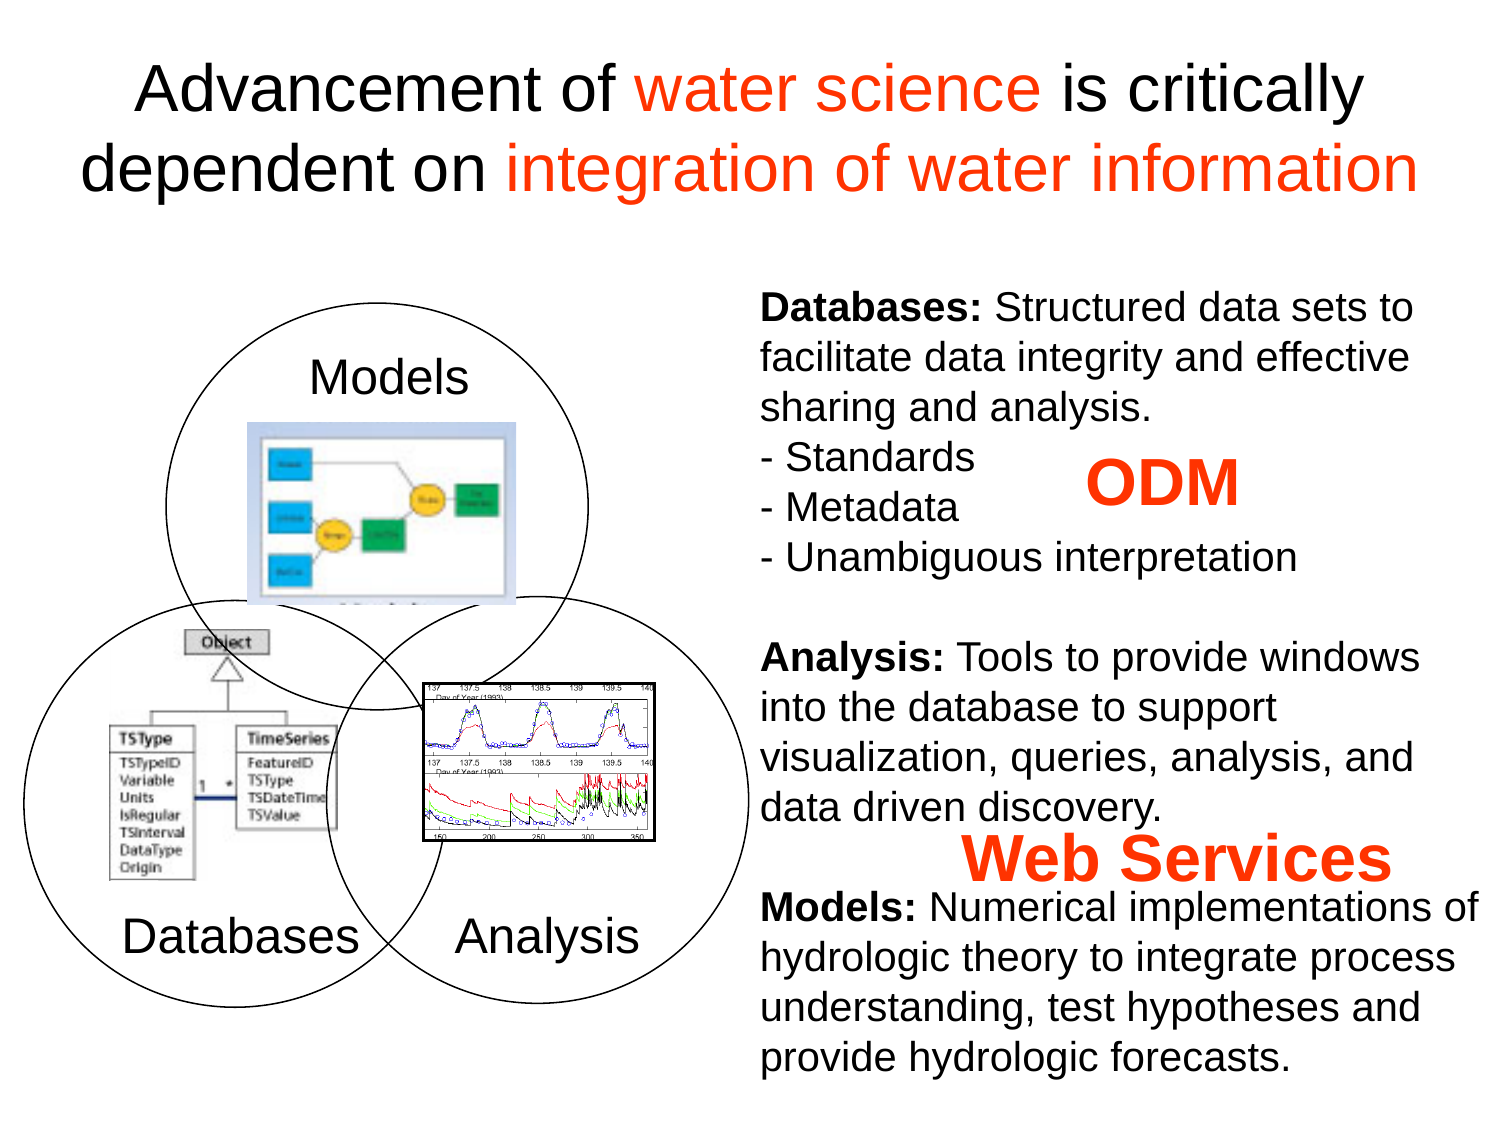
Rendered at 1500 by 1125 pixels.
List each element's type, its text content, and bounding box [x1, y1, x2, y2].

text_box Analysis [373, 896, 722, 971]
text_box [23, 640, 109, 956]
text_box [127, 600, 443, 896]
text_box Databases [94, 895, 387, 971]
text_box [424, 598, 749, 899]
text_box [109, 629, 338, 896]
text_box Models [214, 337, 564, 413]
picture [247, 422, 517, 605]
text_box [423, 971, 652, 1004]
title Advancement of water science is critically dependent on integration of water information [0, 14, 1500, 235]
text_box Web Services [946, 807, 1438, 903]
text_box [260, 303, 494, 337]
text_box ODM [1070, 431, 1338, 526]
text_box Databases: Structured data sets to facilitate data integrity and effective sharing and analysis. - Standards - Metadata - Unambiguous interpretation Analysis: Tools to provide windows into the database to support visualization, queries, analysis, and data driven discovery. Models: Numerical implementations of hydrologic theory to integrate process understanding, test hypotheses and provide hydrologic forecasts. [744, 271, 1500, 1087]
text_box [114, 971, 356, 1008]
picture [424, 684, 654, 839]
text_box [166, 377, 589, 706]
